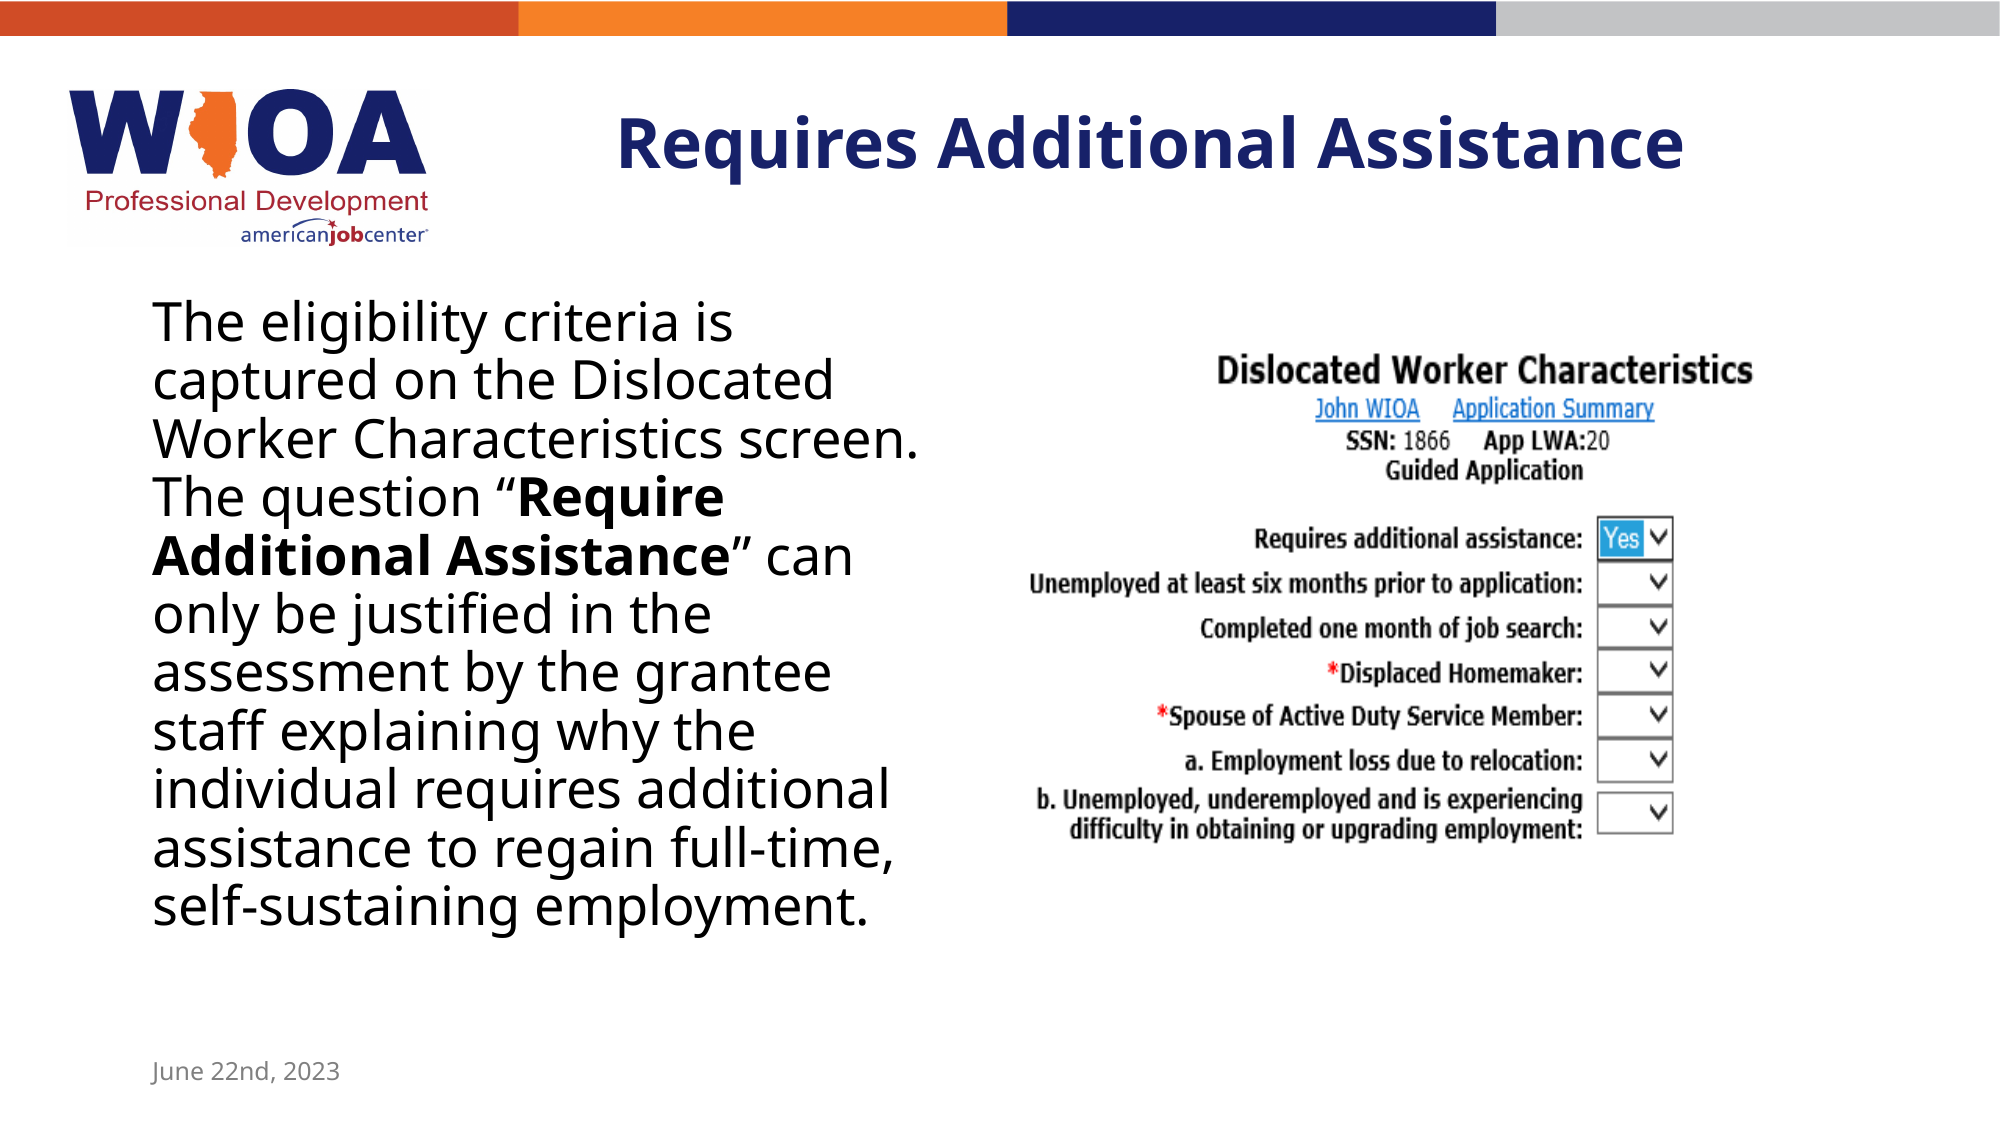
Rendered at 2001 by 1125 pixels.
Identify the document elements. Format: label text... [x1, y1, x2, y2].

picture [0, 0, 2000, 1125]
list The eligibility criteria is captured on the Dislocated Worker Characteristics screen. The question “Require Additional Assistance” can only be justified in the assessment by the grantee staff explaining why the individual requires additional assistance to regain full-time, self-sustaining employment. [137, 287, 959, 1025]
footer June 22nd, 2023 [137, 1042, 1338, 1103]
title Requires Additional Assistance [526, 100, 1777, 193]
